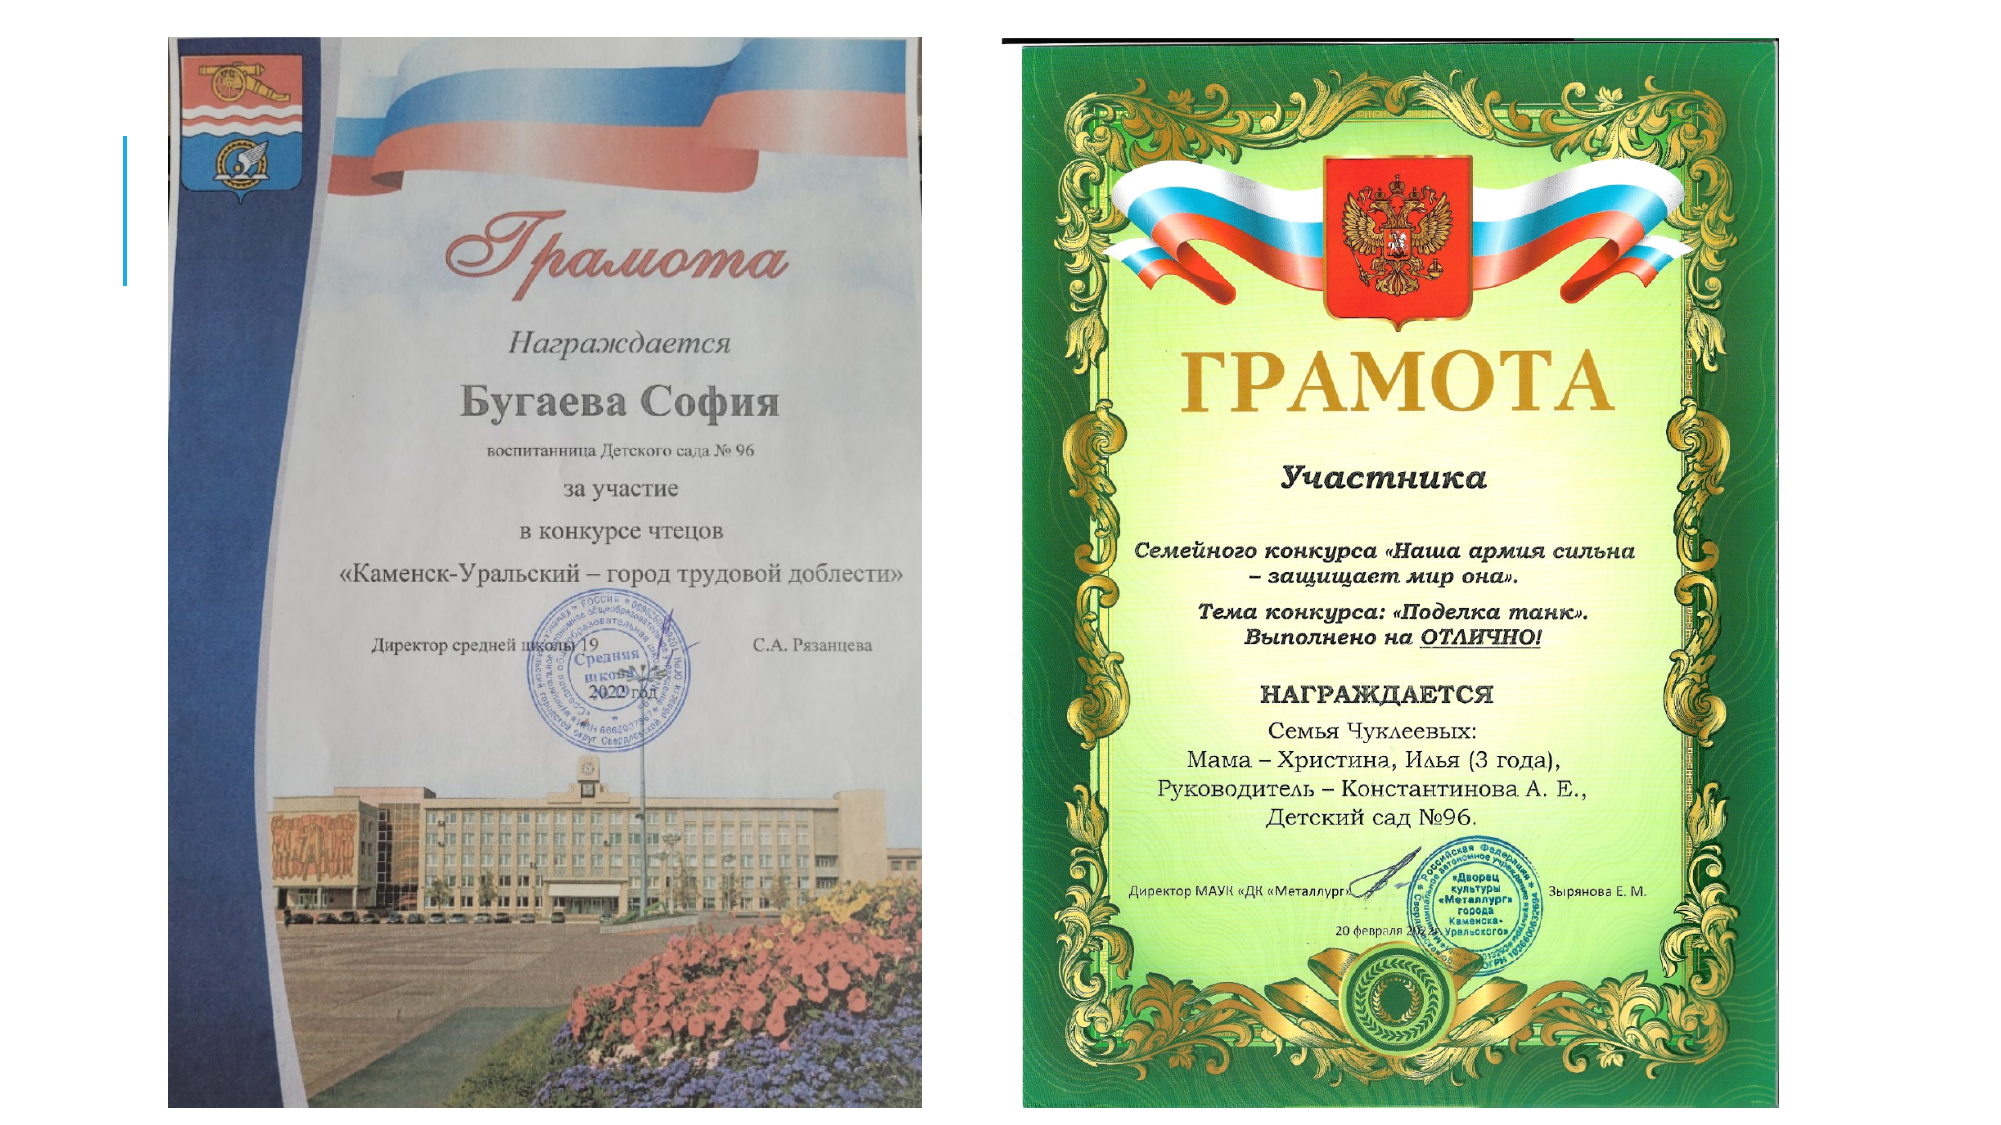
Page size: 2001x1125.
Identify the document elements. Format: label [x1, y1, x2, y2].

picture [1001, 37, 1779, 1108]
list [167, 37, 922, 1108]
